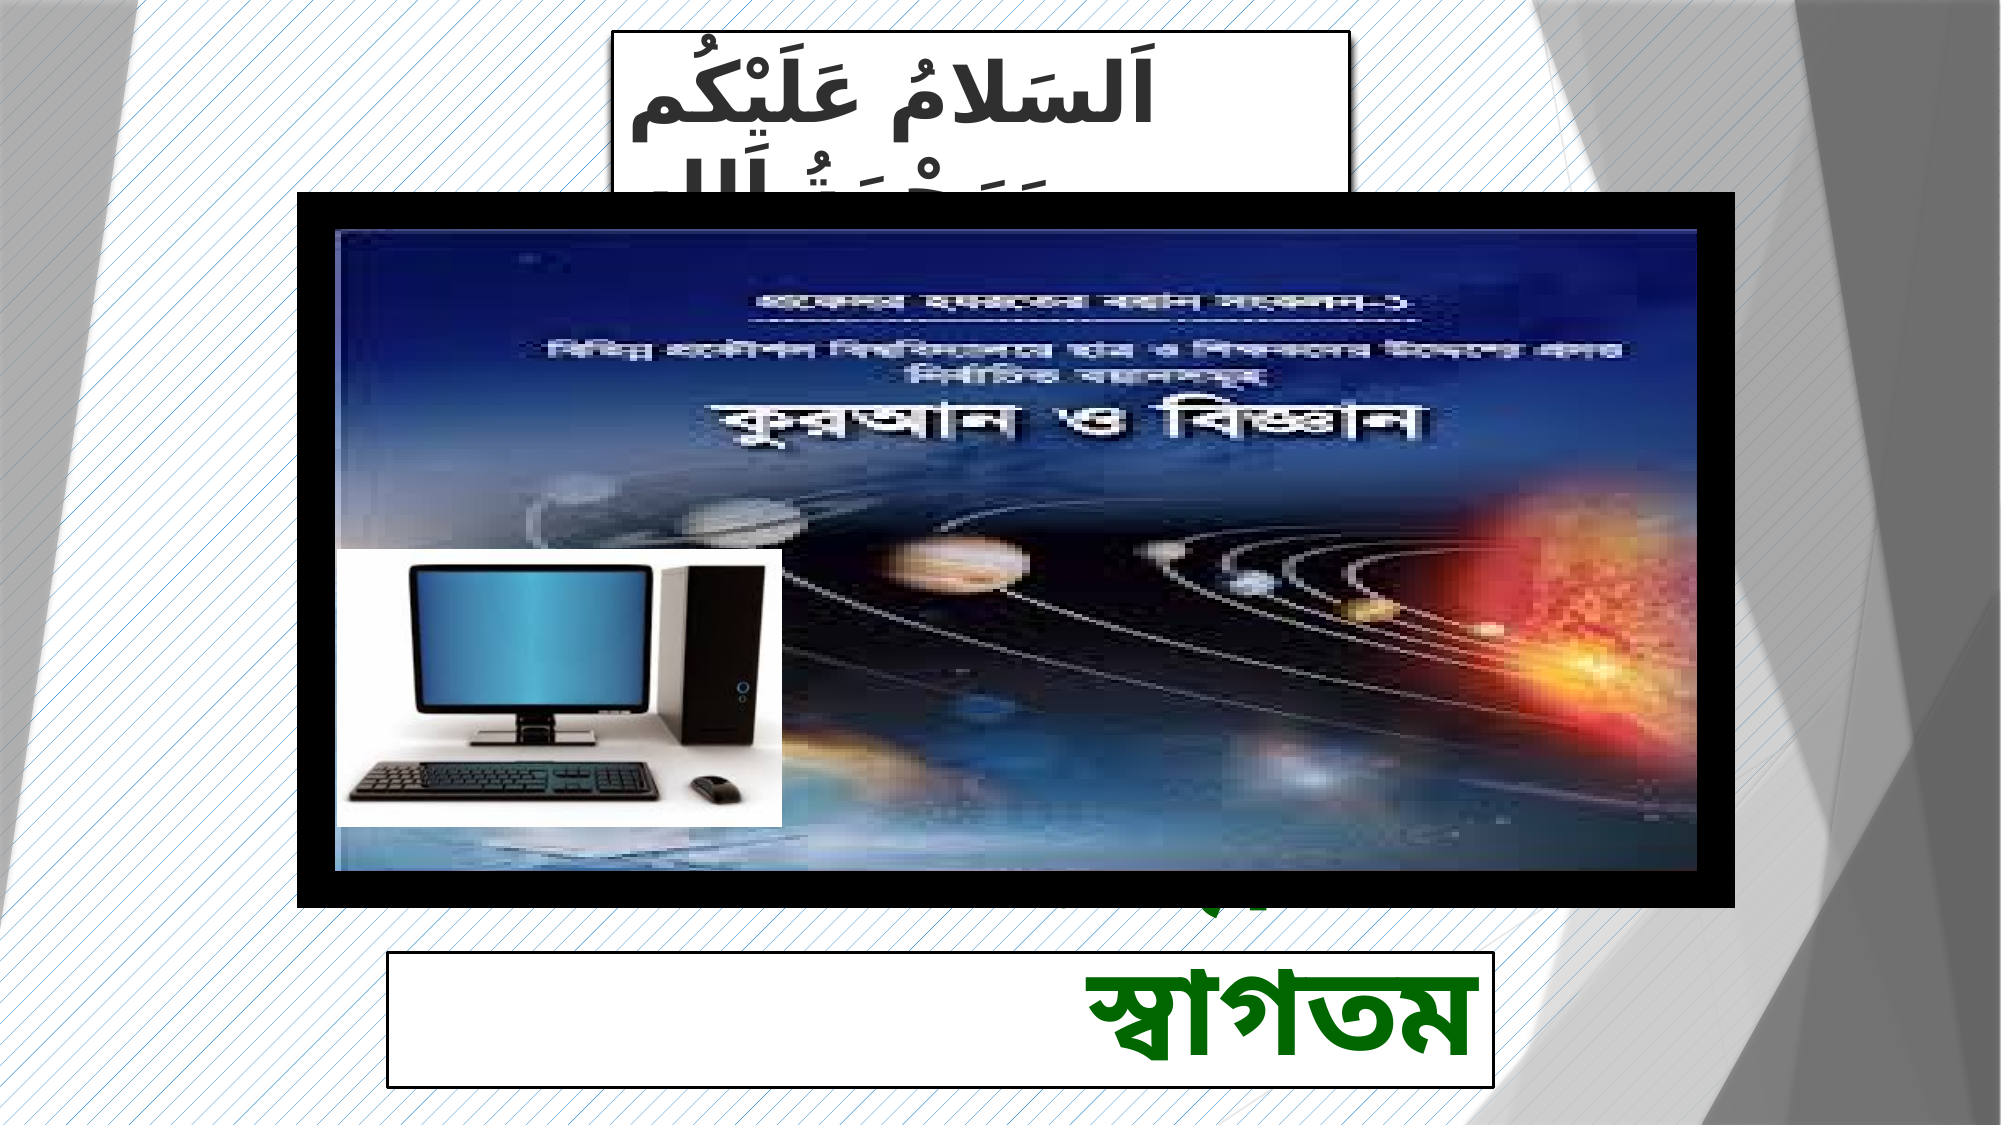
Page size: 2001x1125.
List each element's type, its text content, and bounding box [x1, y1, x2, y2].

title মাল্টিমিডিয়া ক্লাসে স্বাগতম [386, 951, 1495, 1089]
picture [334, 228, 1698, 872]
text_box اَلسَلامُ عَلَيْكُم وَرَحْمَةُ اَللهِ [611, 30, 1351, 192]
